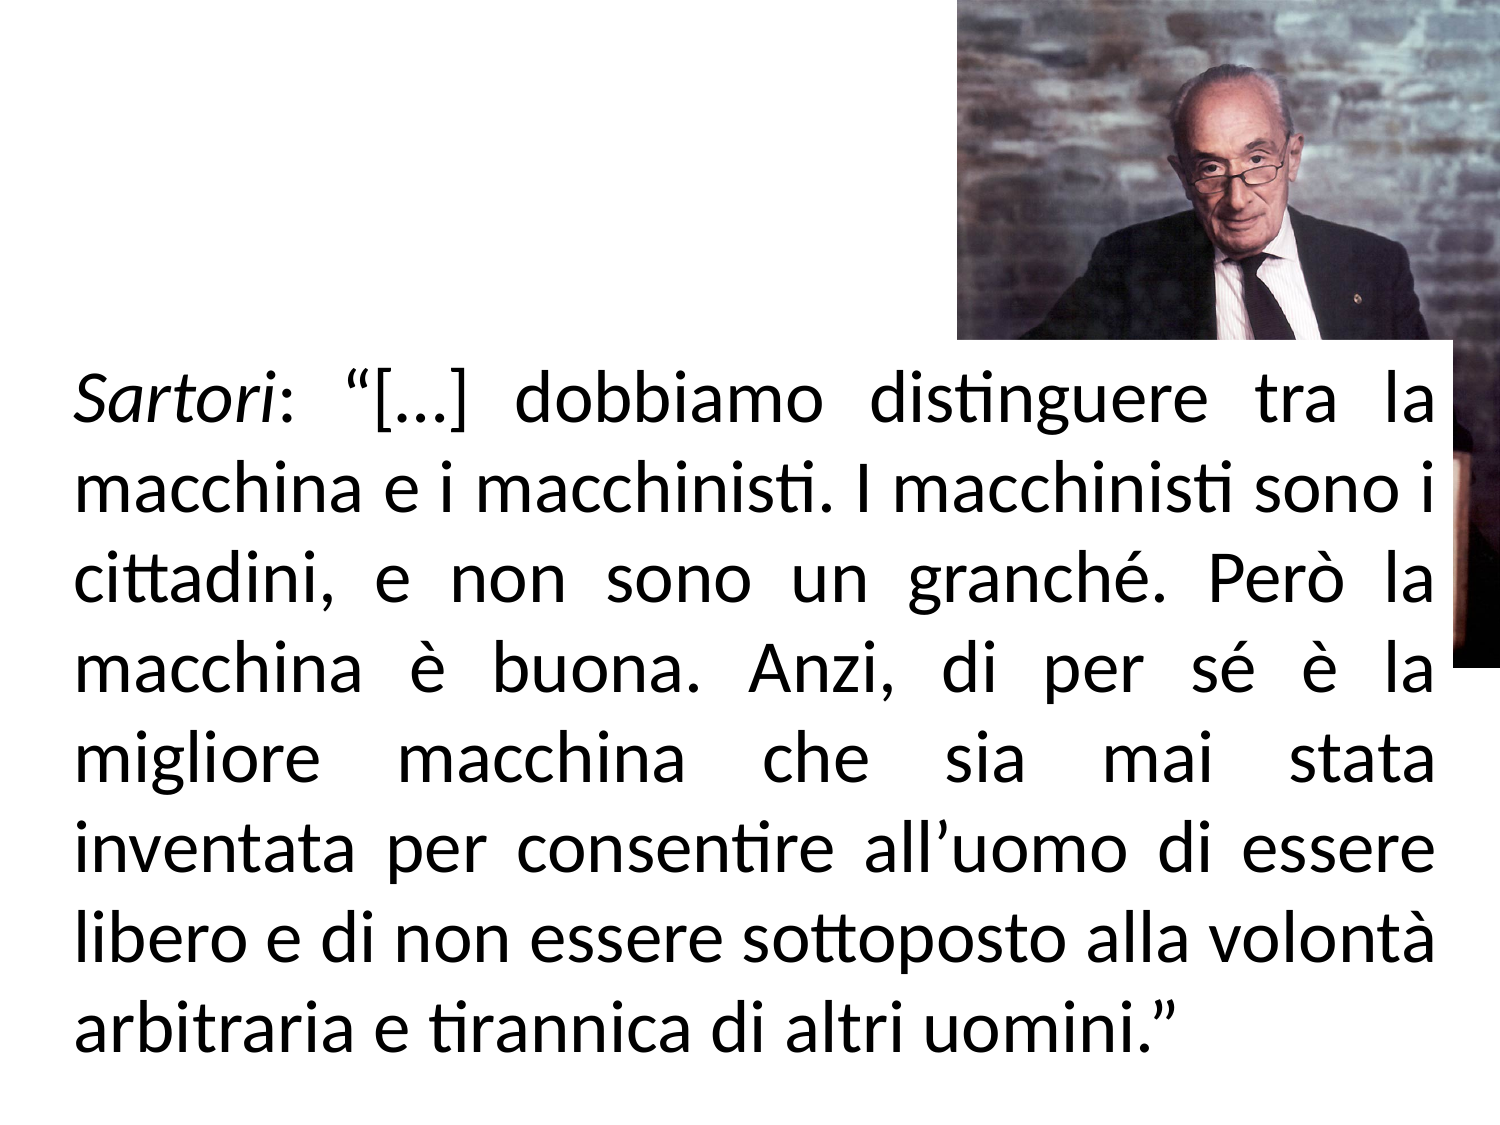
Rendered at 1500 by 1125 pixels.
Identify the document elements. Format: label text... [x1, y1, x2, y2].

picture [957, 0, 1500, 669]
text_box Sartori: “[…] dobbiamo distinguere tra la macchina e i macchinisti. I macchinisti sono i cittadini, e non sono un granché. Però la macchina è buona. Anzi, di per sé è la migliore macchina che sia mai stata inventata per consentire all’uomo di essere libero e di non essere sottoposto alla volontà arbitraria e tirannica di altri uomini.” [58, 339, 1453, 1075]
